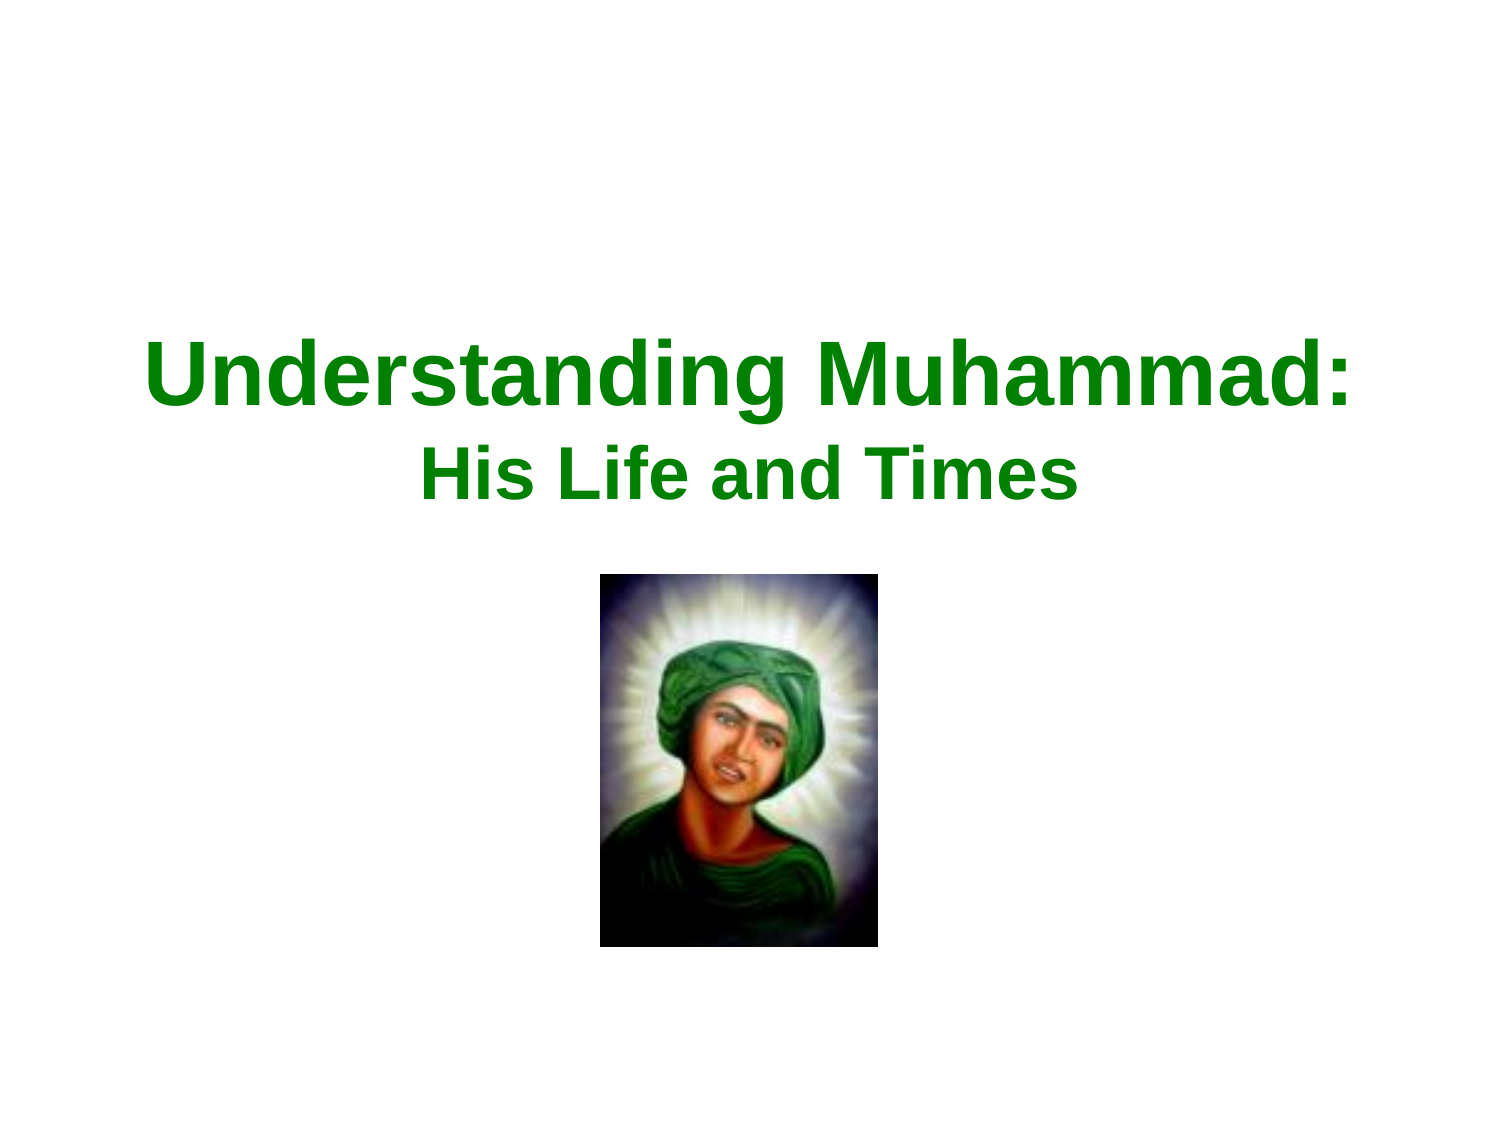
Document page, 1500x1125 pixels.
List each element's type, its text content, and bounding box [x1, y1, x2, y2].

title Understanding Muhammad: His Life and Times [112, 237, 1388, 591]
picture [599, 574, 878, 948]
